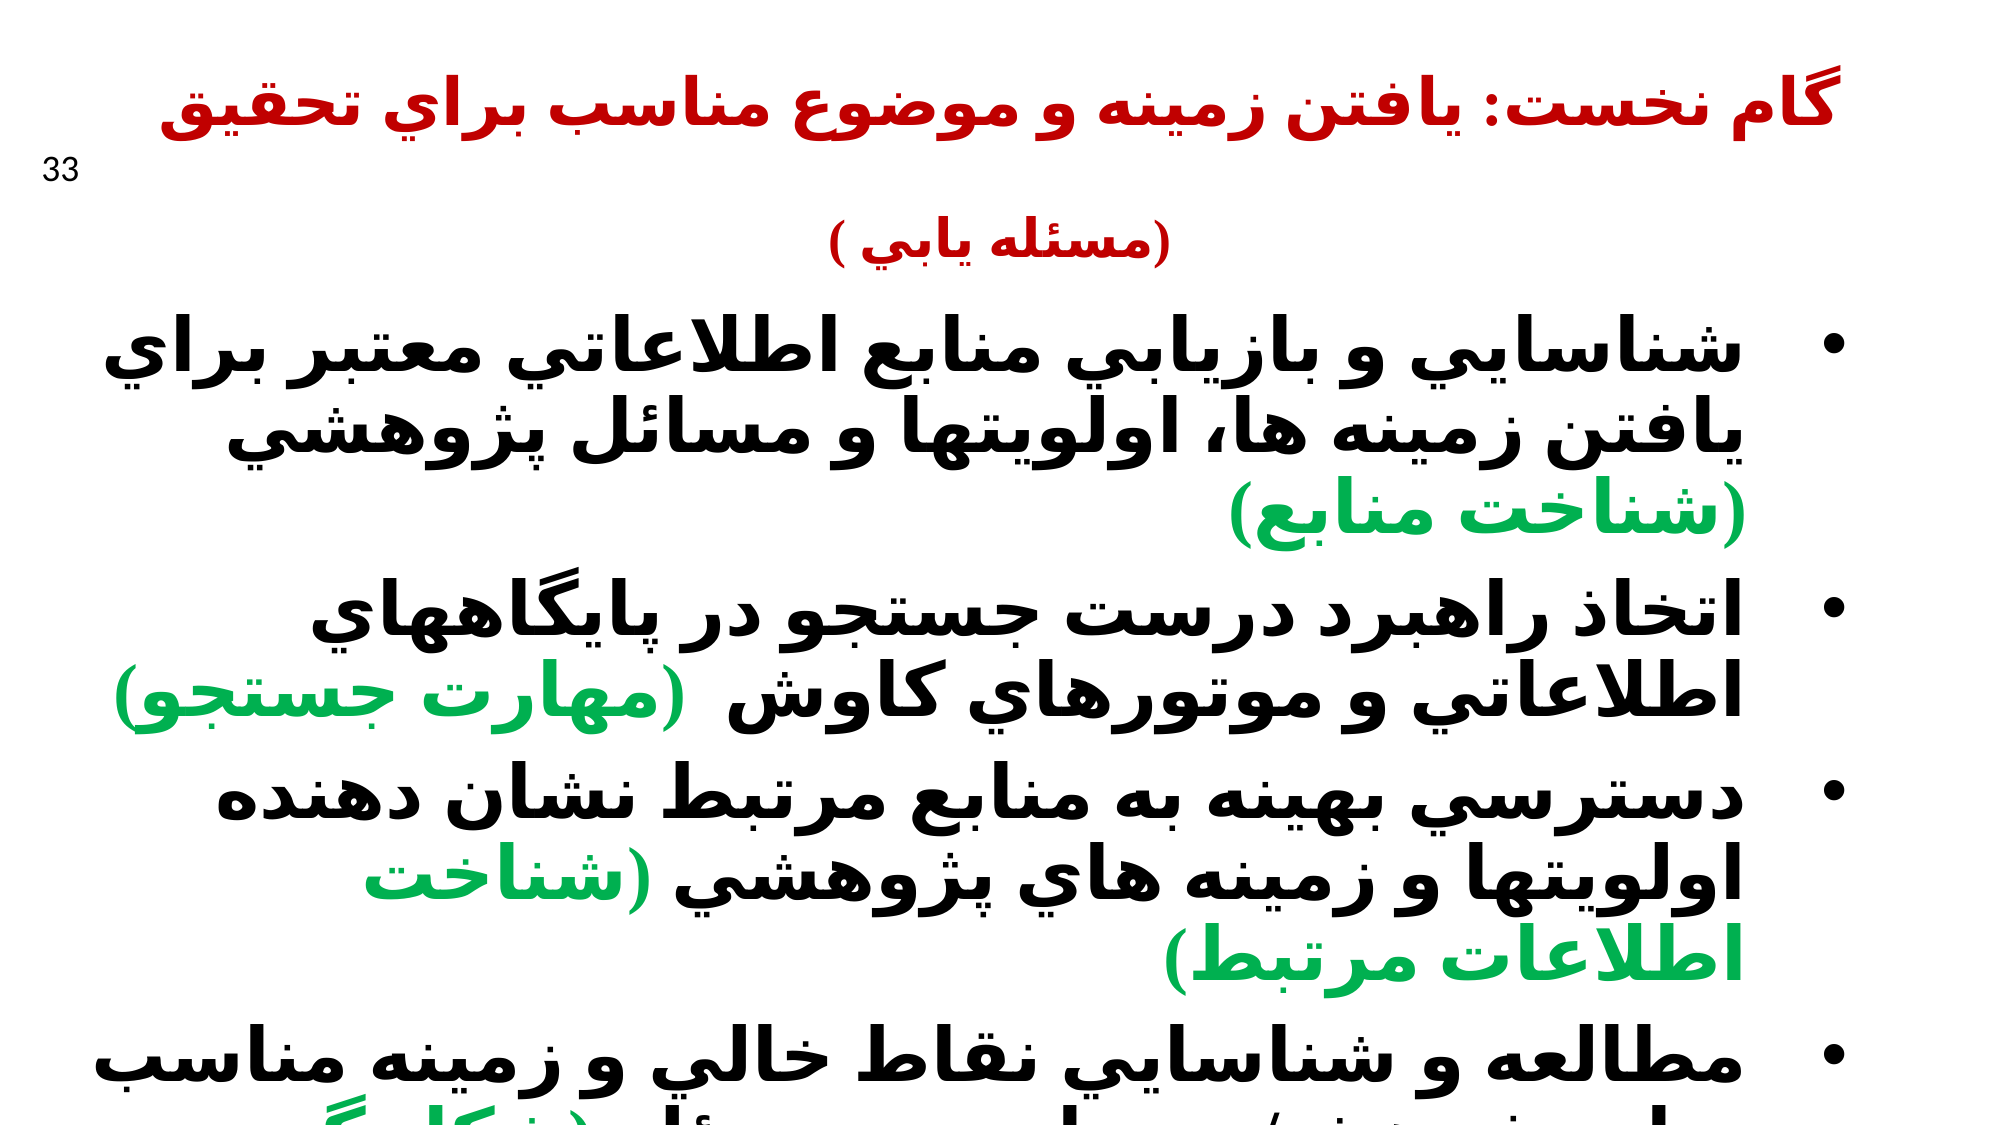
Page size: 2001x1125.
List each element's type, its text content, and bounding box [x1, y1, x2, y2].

list شناسايي و بازيابي منابع اطلاعاتي معتبر براي يافتن زمينه ها، اولويتها و مسائل پژوهشي (شناخت منابع) اتخاذ راهبرد درست جستجو در پايگاههاي اطلاعاتي و موتورهاي كاوش (مهارت جستجو) دسترسي بهينه به منابع مرتبط نشان دهنده اولويتها و زمينه هاي پژوهشي (شناخت اطلاعات مرتبط) مطالعه و شناسايي نقاط خالي و زمينه مناسب براي پژوهش/دستیابی به مسئله (شکل گیری نیاز) [72, 299, 1863, 1085]
text_box 33 [26, 136, 97, 197]
title گام نخست: یافتن زمينه و موضوع مناسب براي تحقيق (مسئله يابي ) [137, 59, 1863, 278]
